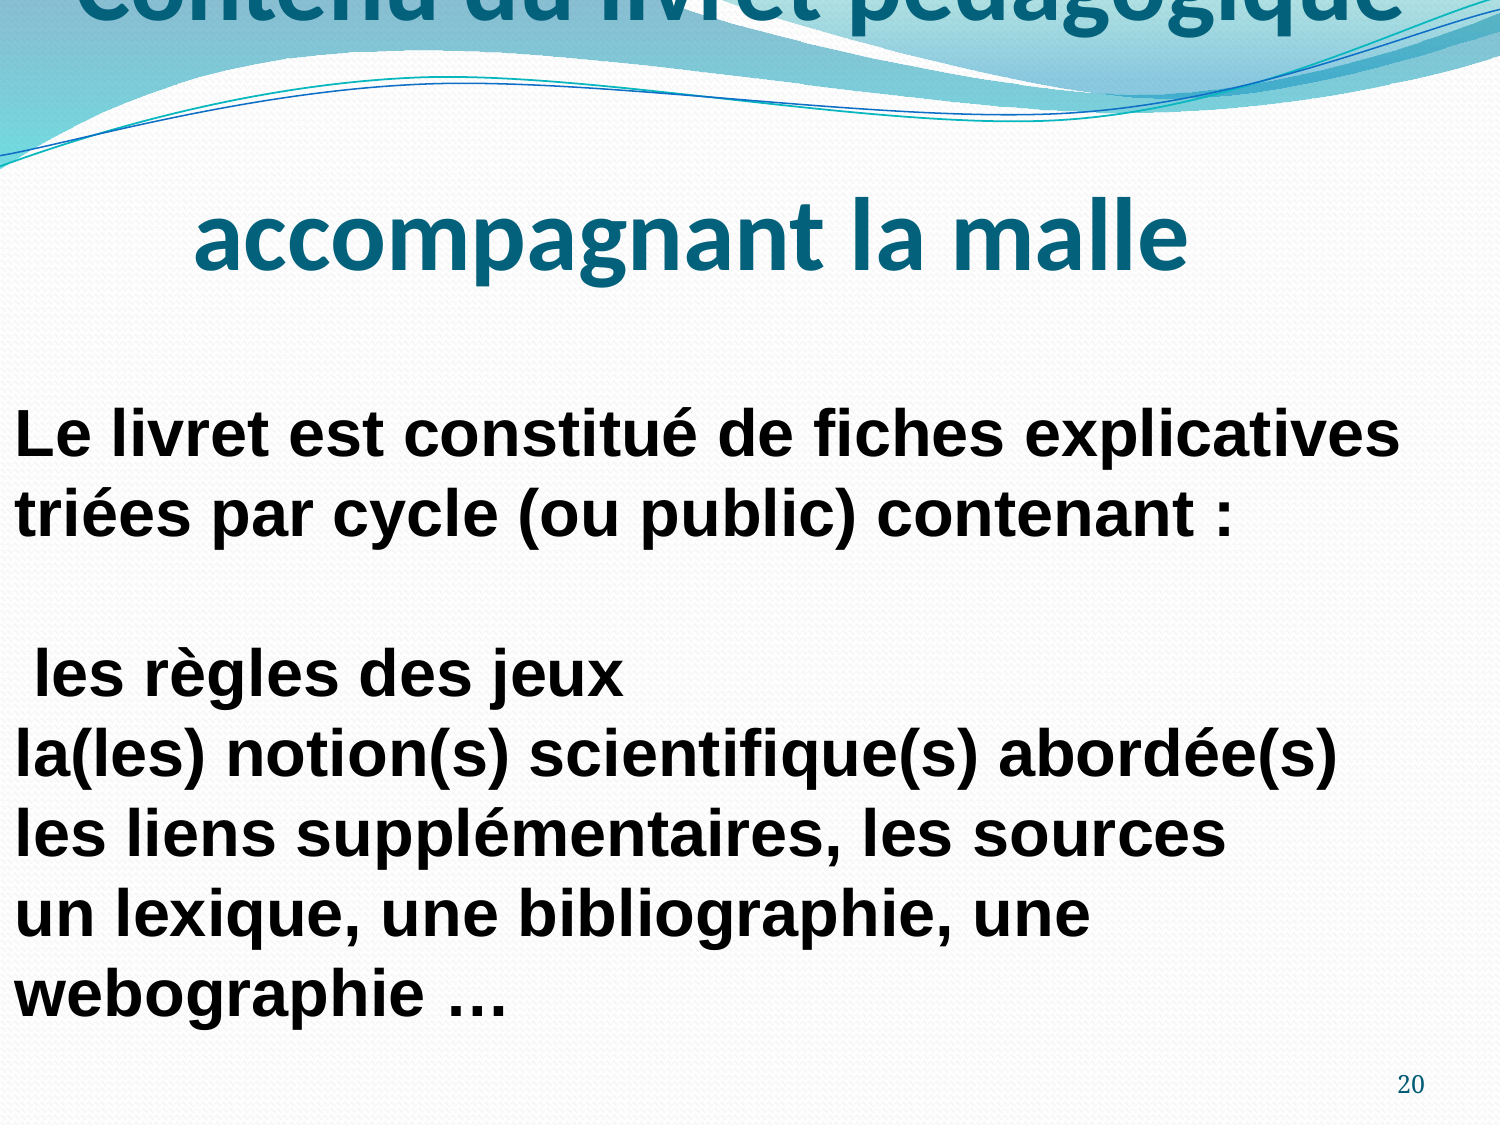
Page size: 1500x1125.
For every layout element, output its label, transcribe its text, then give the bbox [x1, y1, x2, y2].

slide_number 20 [1299, 1042, 1425, 1103]
title Contenu du livret pédagogique accompagnant la malle [74, 54, 1426, 291]
text_box Le livret est constitué de fiches explicatives triées par cycle (ou public) contenant : les règles des jeux la(les) notion(s) scientifique(s) abordée(s) les liens supplémentaires, les sources un lexique, une bibliographie, une webographie … [0, 302, 1500, 1037]
